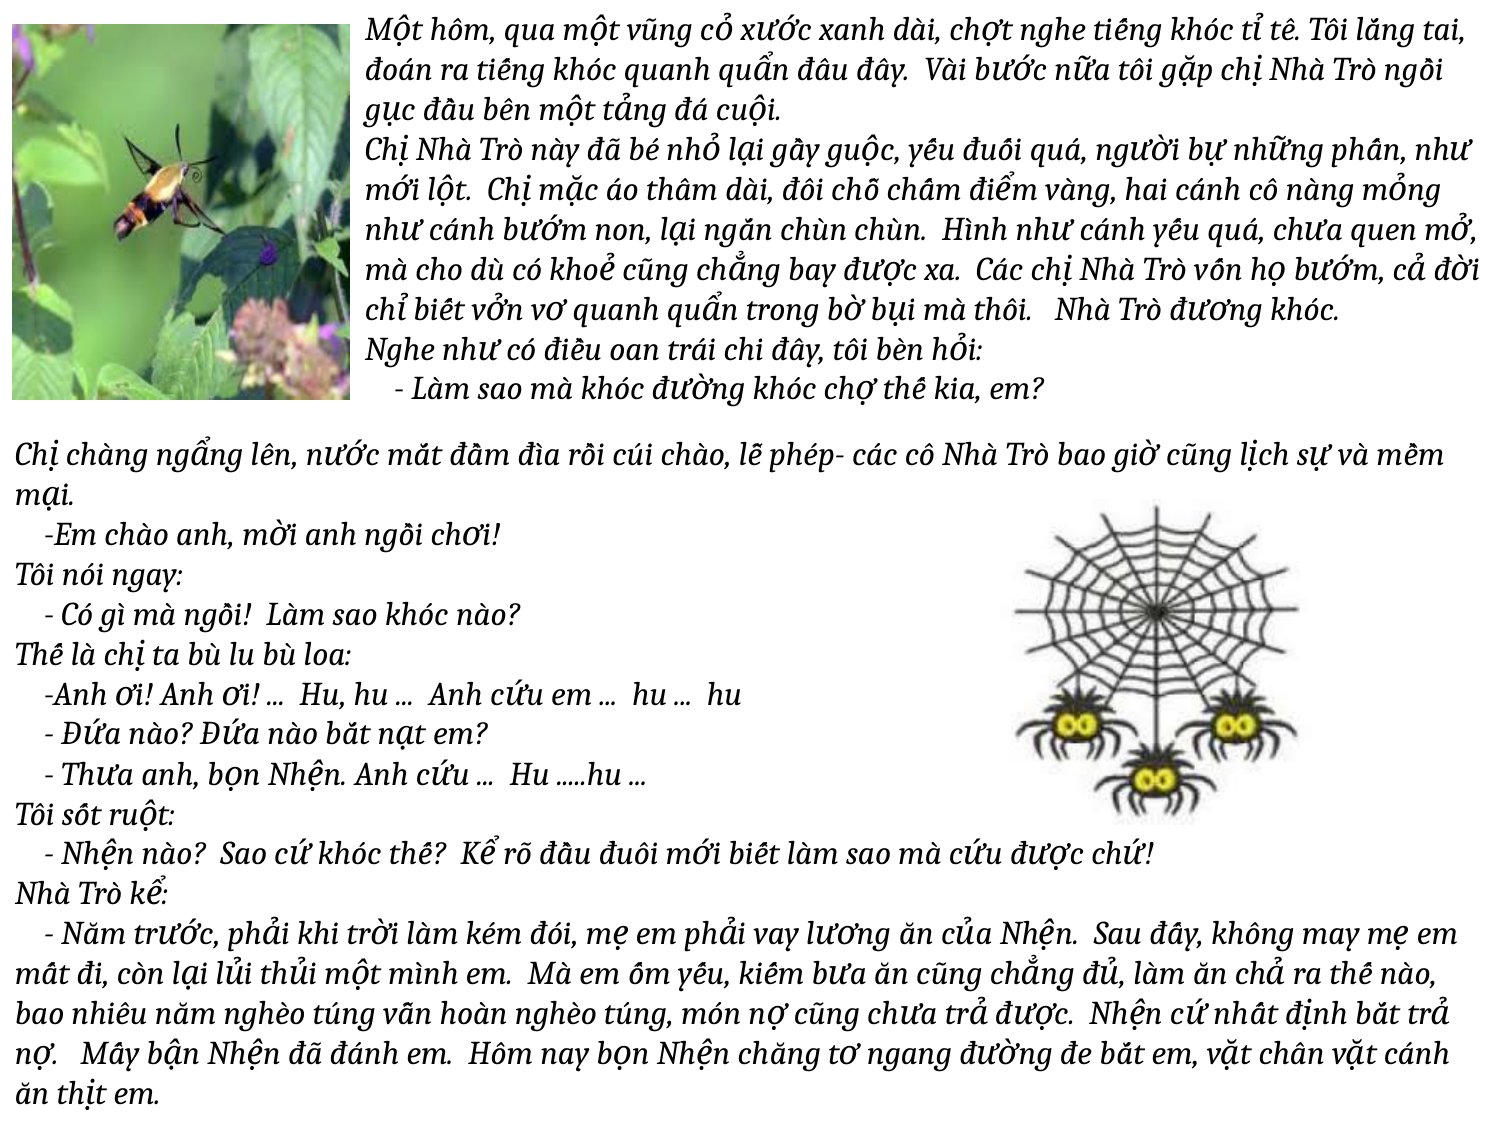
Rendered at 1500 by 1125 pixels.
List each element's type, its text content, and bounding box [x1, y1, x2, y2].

picture [12, 24, 351, 401]
picture [999, 499, 1326, 826]
text_box Chị chàng ngẩng lên, nước mắt đầm đìa rồi cúi chào, lễ phép- các cô Nhà Trò bao giờ cũng lịch sự và mềm mại. -Em chào anh, mời anh ngồi chơi! Tôi nói ngay: - Có gì mà ngồi! Làm sao khóc nào? Thế là chị ta bù lu bù loa: -Anh ơi! Anh ơi! ... Hu, hu ... Anh cứu em ... hu ... hu - Ðứa nào? Ðứa nào bắt nạt em? - Thưa anh, bọn Nhện. Anh cứu ... Hu .....hu ... Tôi sốt ruột: - Nhện nào? Sao cứ khóc thế? Kể rõ đầu đuôi mới biết làm sao mà cứu được chứ! Nhà Trò kể: - Năm trước, phải khi trời làm kém đói, mẹ em phải vay lương ăn của Nhện. Sau đấy, không may mẹ em mất đi, còn lại lủi thủi một mình em. Mà em ốm yếu, kiếm bưa ăn cũng chẳng đủ, làm ăn chả ra thế nào, bao nhiêu năm nghèo túng vẫn hoàn nghèo túng, món nợ cũng chưa trả được. Nhện cứ nhất định bắt trả nợ. Mấy bận Nhện đã đánh em. Hôm nay bọn Nhện chăng tơ ngang đường đe bắt em, vặt chân vặt cánh ăn thịt em. [0, 424, 1488, 1125]
text_box Một hôm, qua một vũng cỏ xước xanh dài, chợt nghe tiếng khóc tỉ tê. Tôi lắng tai, đoán ra tiếng khóc quanh quẩn đâu đây. Vài bước nữa tôi gặp chị Nhà Trò ngồi gục đầu bên một tảng đá cuội. Chị Nhà Trò này đã bé nhỏ lại gầy guộc, yếu đuối quá, người bự những phấn, như mới lột. Chị mặc áo thâm dài, đôi chỗ chấm điểm vàng, hai cánh cô nàng mỏng như cánh bướm non, lại ngắn chùn chùn. Hình như cánh yếu quá, chưa quen mở, mà cho dù có khoẻ cũng chẳng bay được xa. Các chị Nhà Trò vốn họ bướm, cả đời chỉ biết vởn vơ quanh quẩn trong bờ bụi mà thôi. Nhà Trò đương khóc. Nghe như có điều oan trái chi đây, tôi bèn hỏi: - Làm sao mà khóc đường khóc chợ thế kia, em? [350, 0, 1500, 414]
